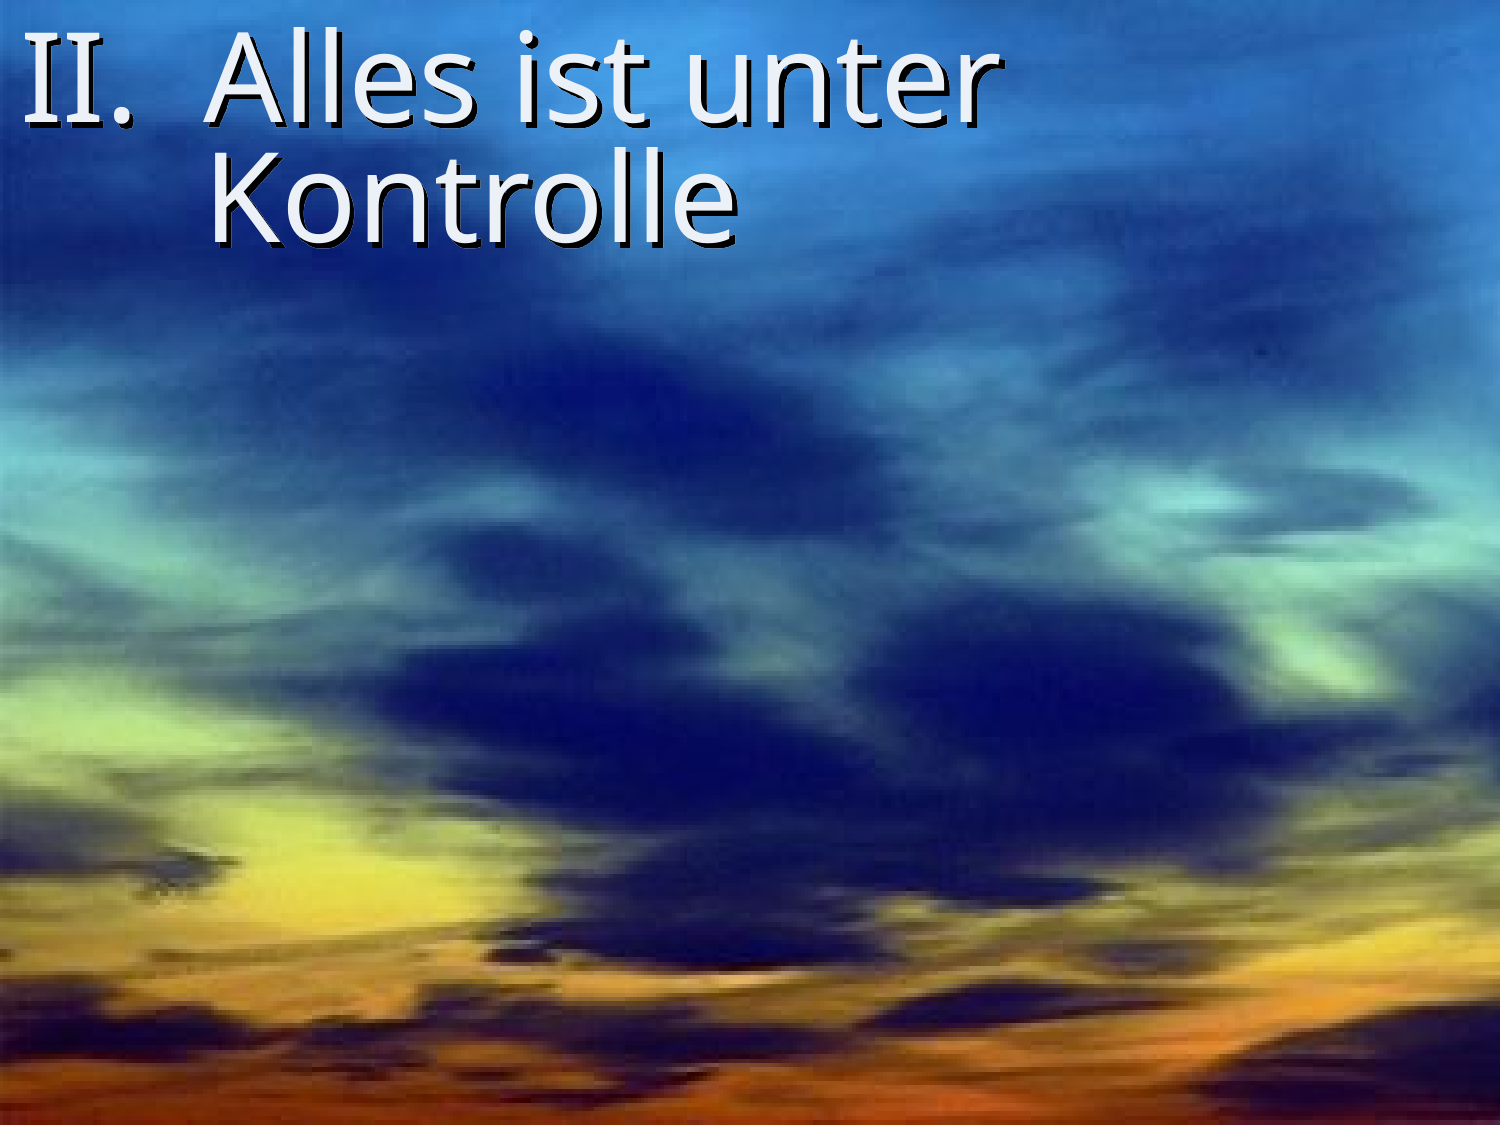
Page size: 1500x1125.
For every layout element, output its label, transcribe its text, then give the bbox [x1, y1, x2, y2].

title II. Alles ist unter Kontrolle [5, 18, 1500, 275]
picture [0, 0, 1500, 1125]
